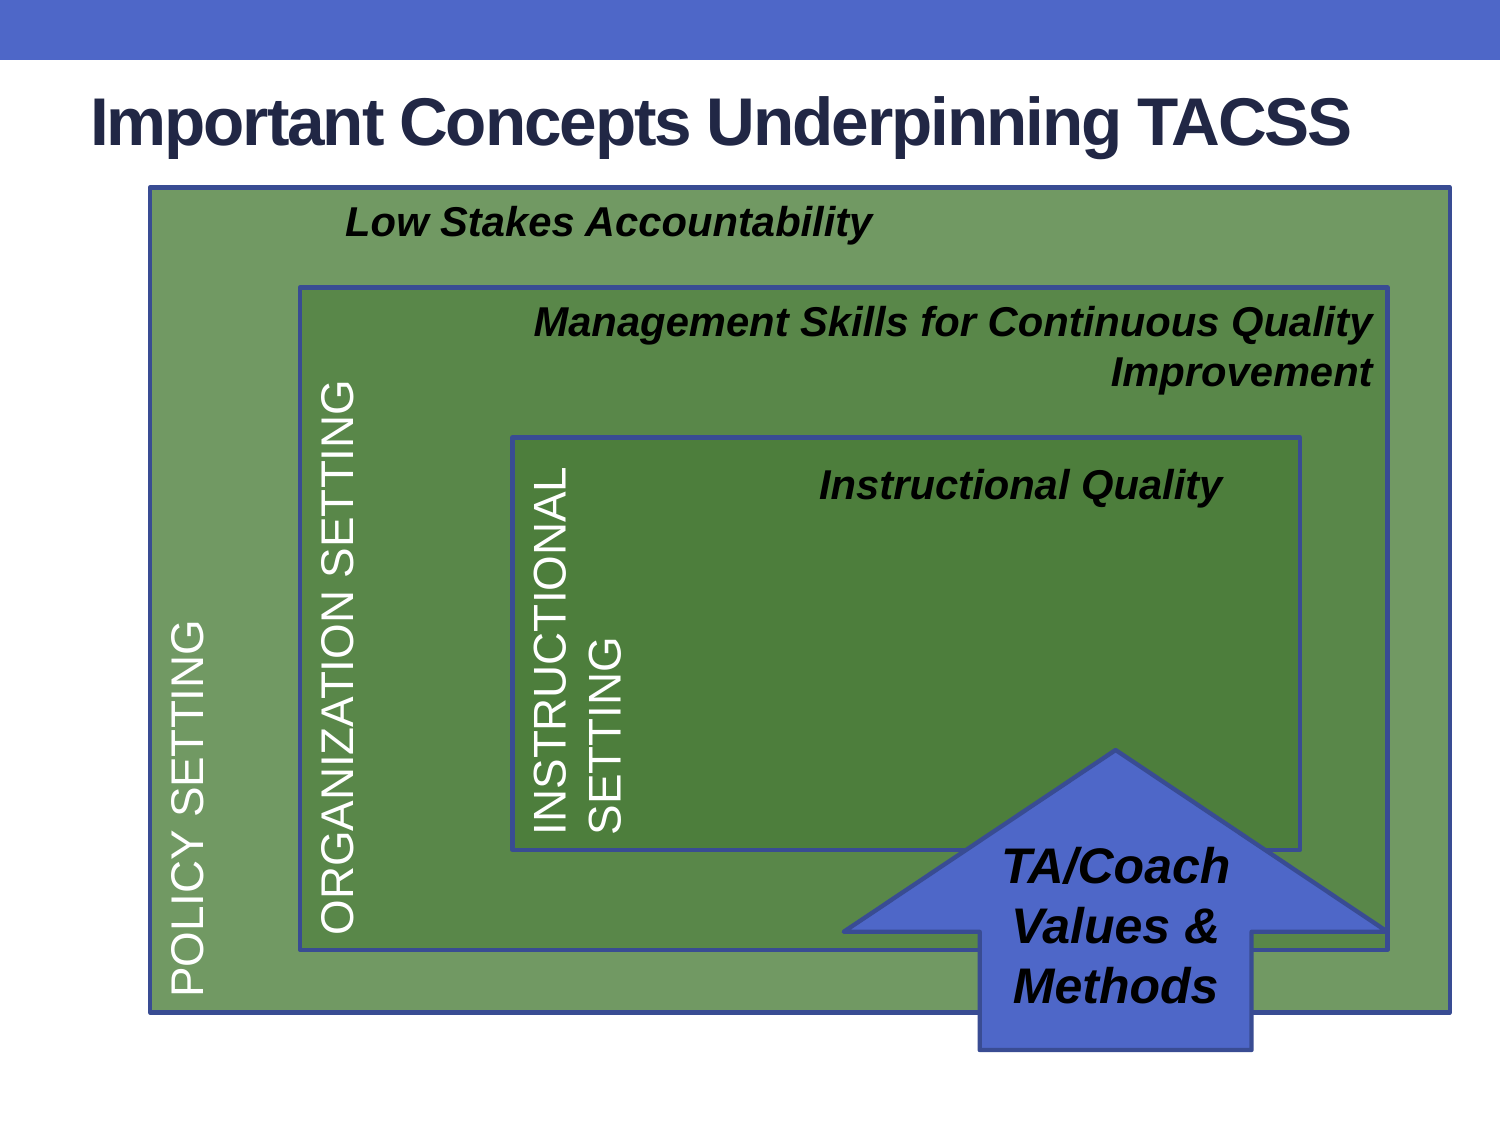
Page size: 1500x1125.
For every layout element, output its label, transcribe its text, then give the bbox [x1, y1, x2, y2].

title Important Concepts Underpinning TACSS [75, 37, 1425, 200]
text_box INSTRUCTIONAL SETTING [510, 435, 1302, 852]
text_box ORGANIZATION SETTING [298, 285, 1390, 952]
text_box POLICY SETTING [148, 185, 1452, 1015]
text_box Management Skills for Continuous Quality Improvement [300, 287, 1388, 403]
text_box TA/Coach Values & Methods [841, 748, 1390, 1053]
text_box Low Stakes Accountability [174, 187, 888, 253]
text_box Instructional Quality [712, 450, 1238, 515]
